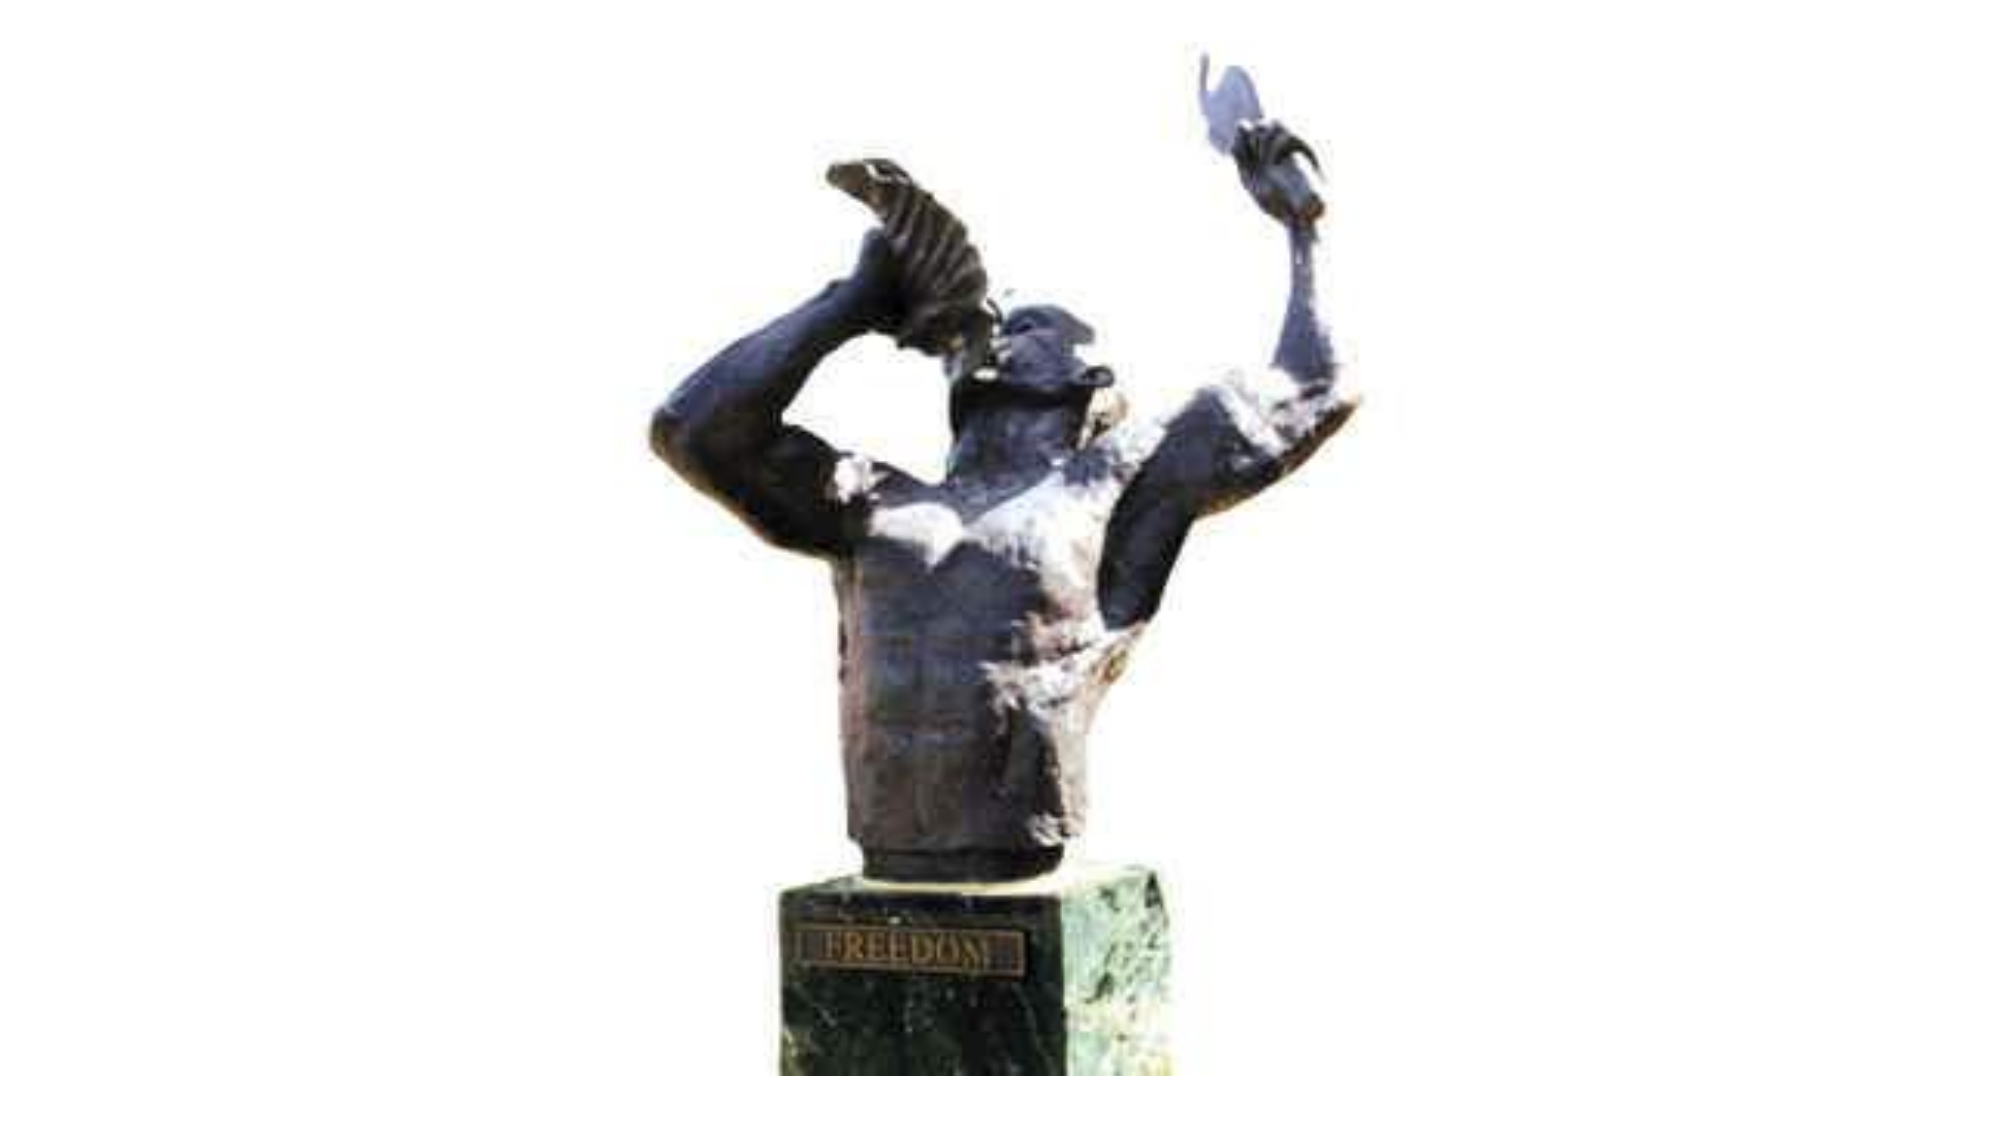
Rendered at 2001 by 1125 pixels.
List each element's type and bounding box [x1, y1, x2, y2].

picture [517, 42, 1446, 1076]
